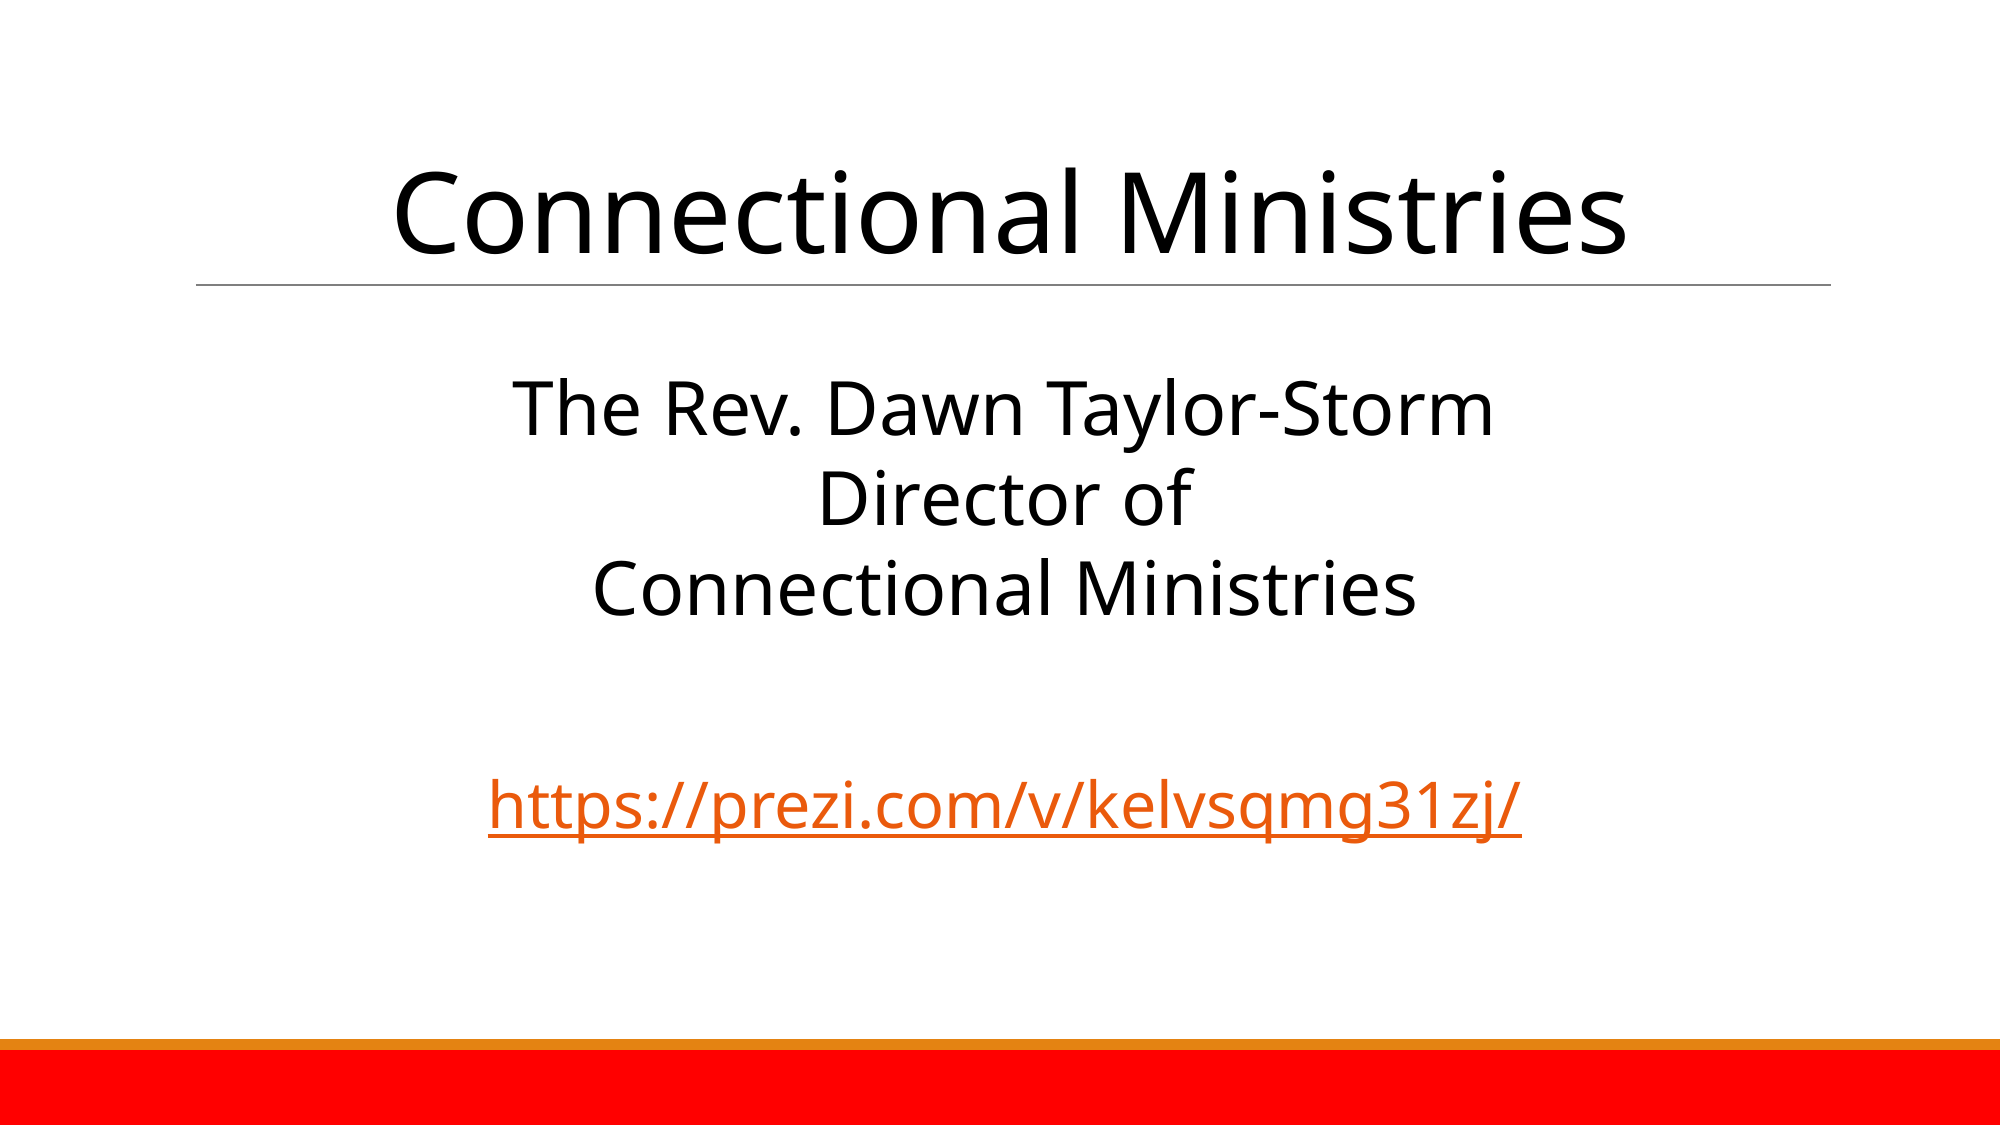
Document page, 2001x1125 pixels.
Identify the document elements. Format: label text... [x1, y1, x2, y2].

title Connectional Ministries [186, 47, 1837, 285]
list The Rev. Dawn Taylor-Storm Director of Connectional Ministries https://prezi.com/v/kelvsqmg31zj/ [180, 302, 1830, 963]
